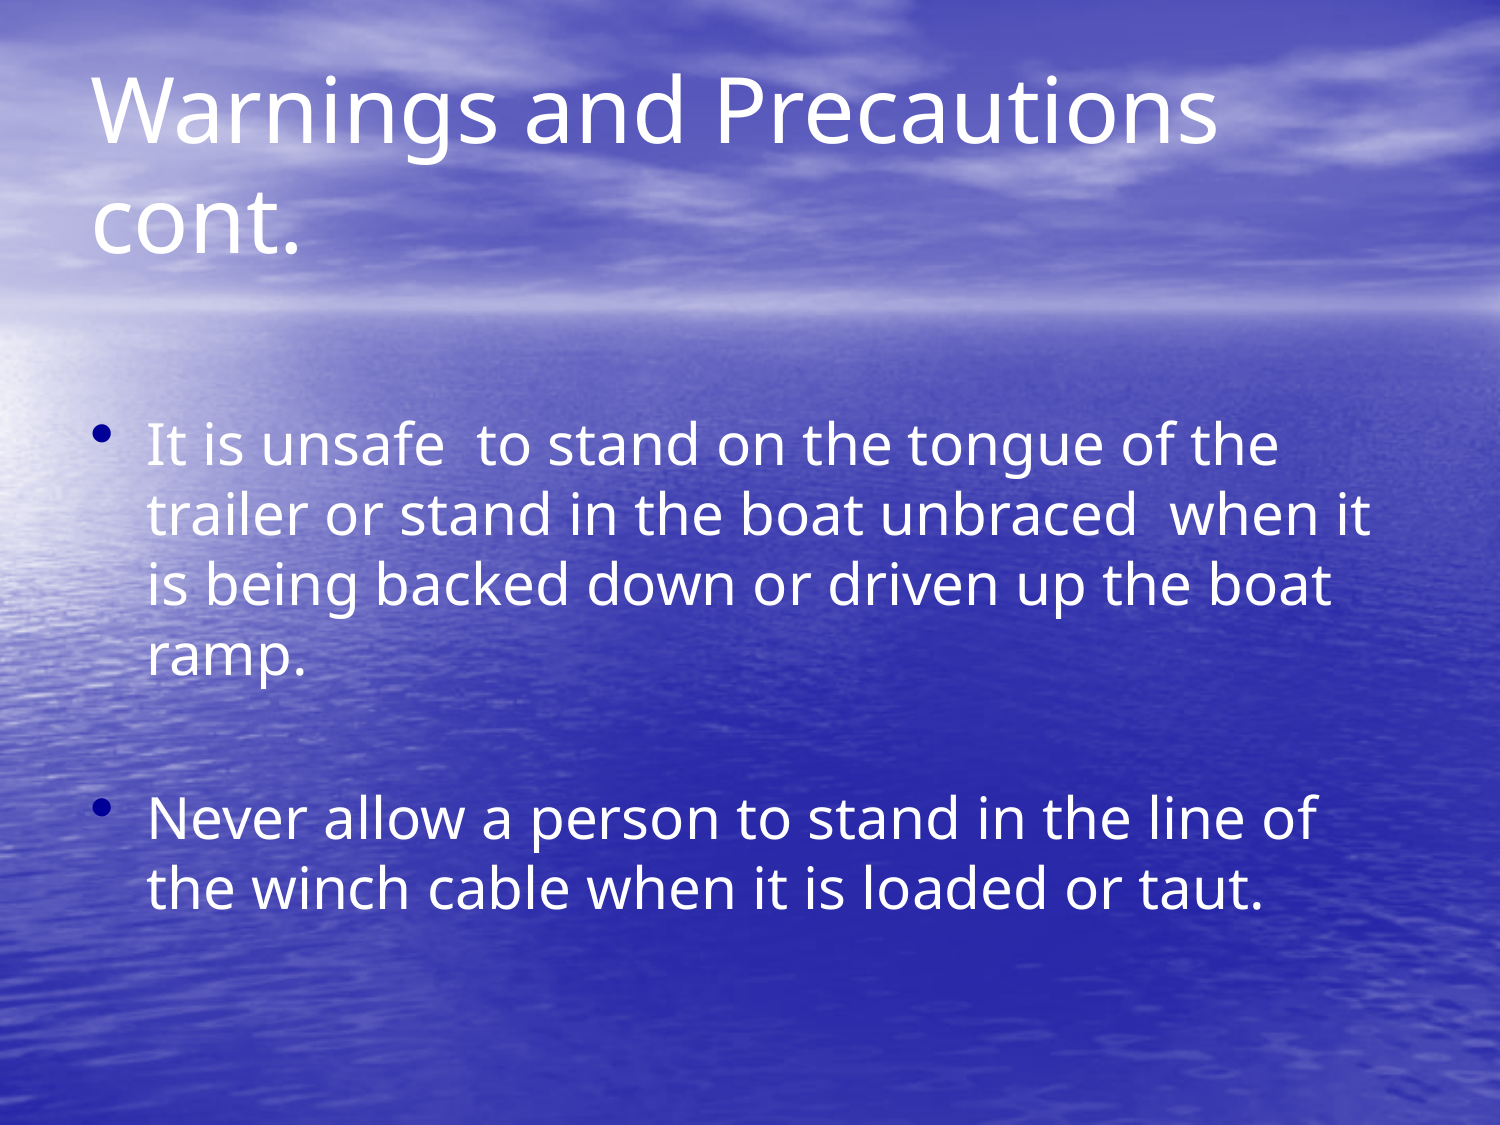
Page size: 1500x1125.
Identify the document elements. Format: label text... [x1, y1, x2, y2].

list It is unsafe to stand on the tongue of the trailer or stand in the boat unbraced when it is being backed down or driven up the boat ramp. Never allow a person to stand in the line of the winch cable when it is loaded or taut. [74, 399, 1426, 988]
title Warnings and Precautions cont. [74, 47, 1426, 276]
